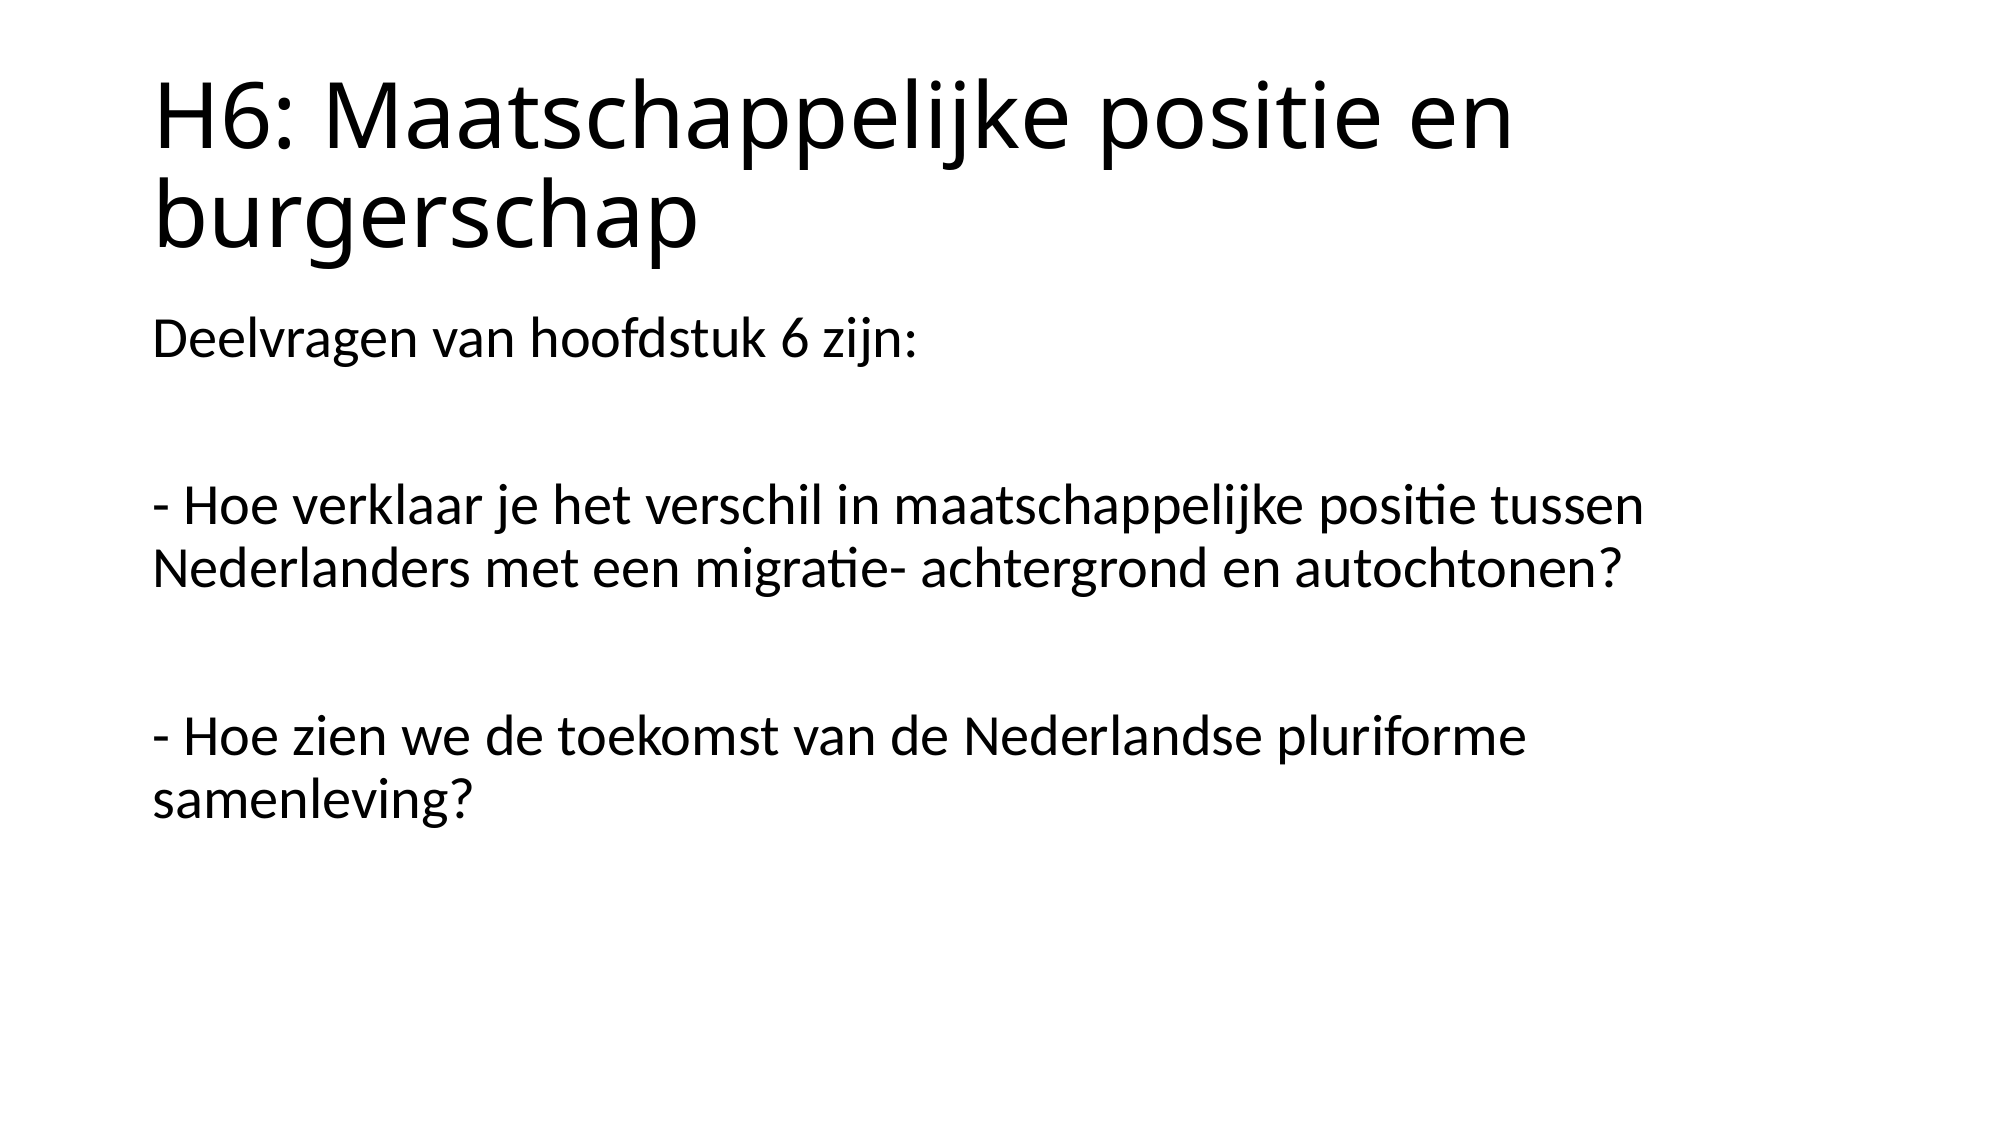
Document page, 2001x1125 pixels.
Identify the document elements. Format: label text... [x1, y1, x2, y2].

title H6: Maatschappelijke positie en burgerschap [137, 59, 1863, 278]
list Deelvragen van hoofdstuk 6 zijn: - Hoe verklaar je het verschil in maatschappelijke positie tussen Nederlanders met een migratie- achtergrond en autochtonen? - Hoe zien we de toekomst van de Nederlandse pluriforme samenleving? [137, 299, 1863, 1014]
